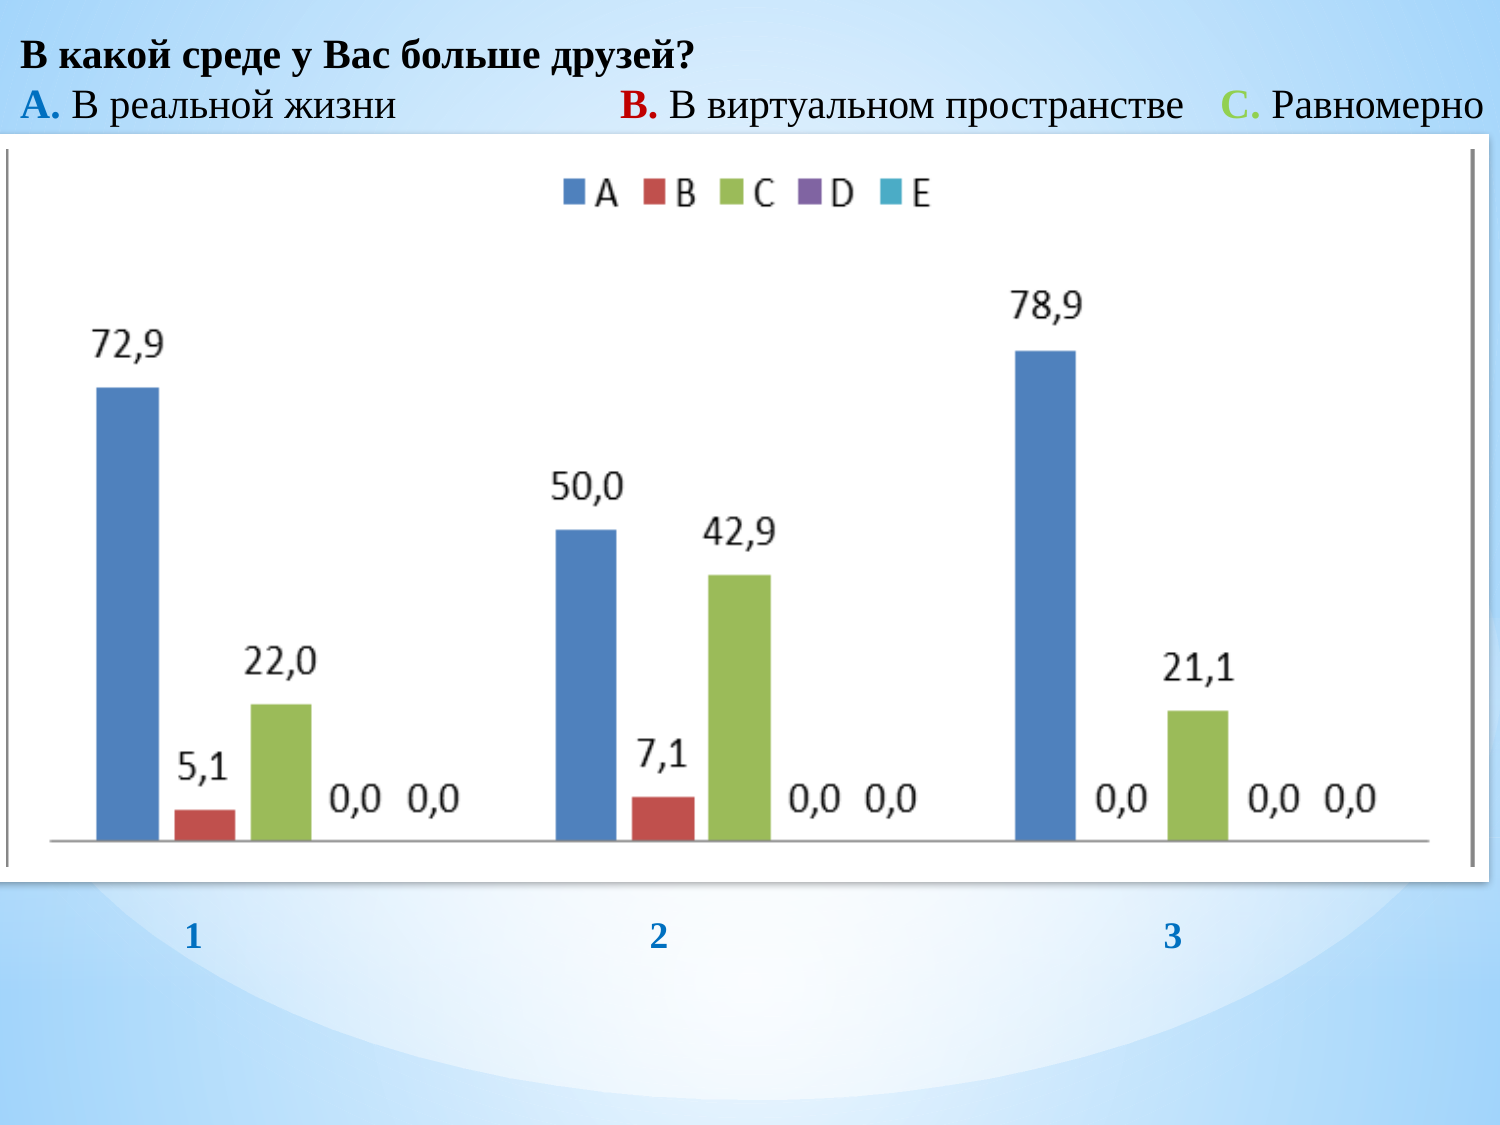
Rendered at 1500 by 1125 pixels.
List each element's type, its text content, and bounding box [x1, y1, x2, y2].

text_box 2 [634, 903, 684, 964]
text_box 1 [169, 903, 218, 964]
text_box В какой среде у Вас больше друзей? А. В реальной жизни В. В виртуальном пространстве С. Равномерно [5, 19, 1500, 134]
text_box 3 [1148, 903, 1198, 964]
picture [5, 148, 1475, 868]
